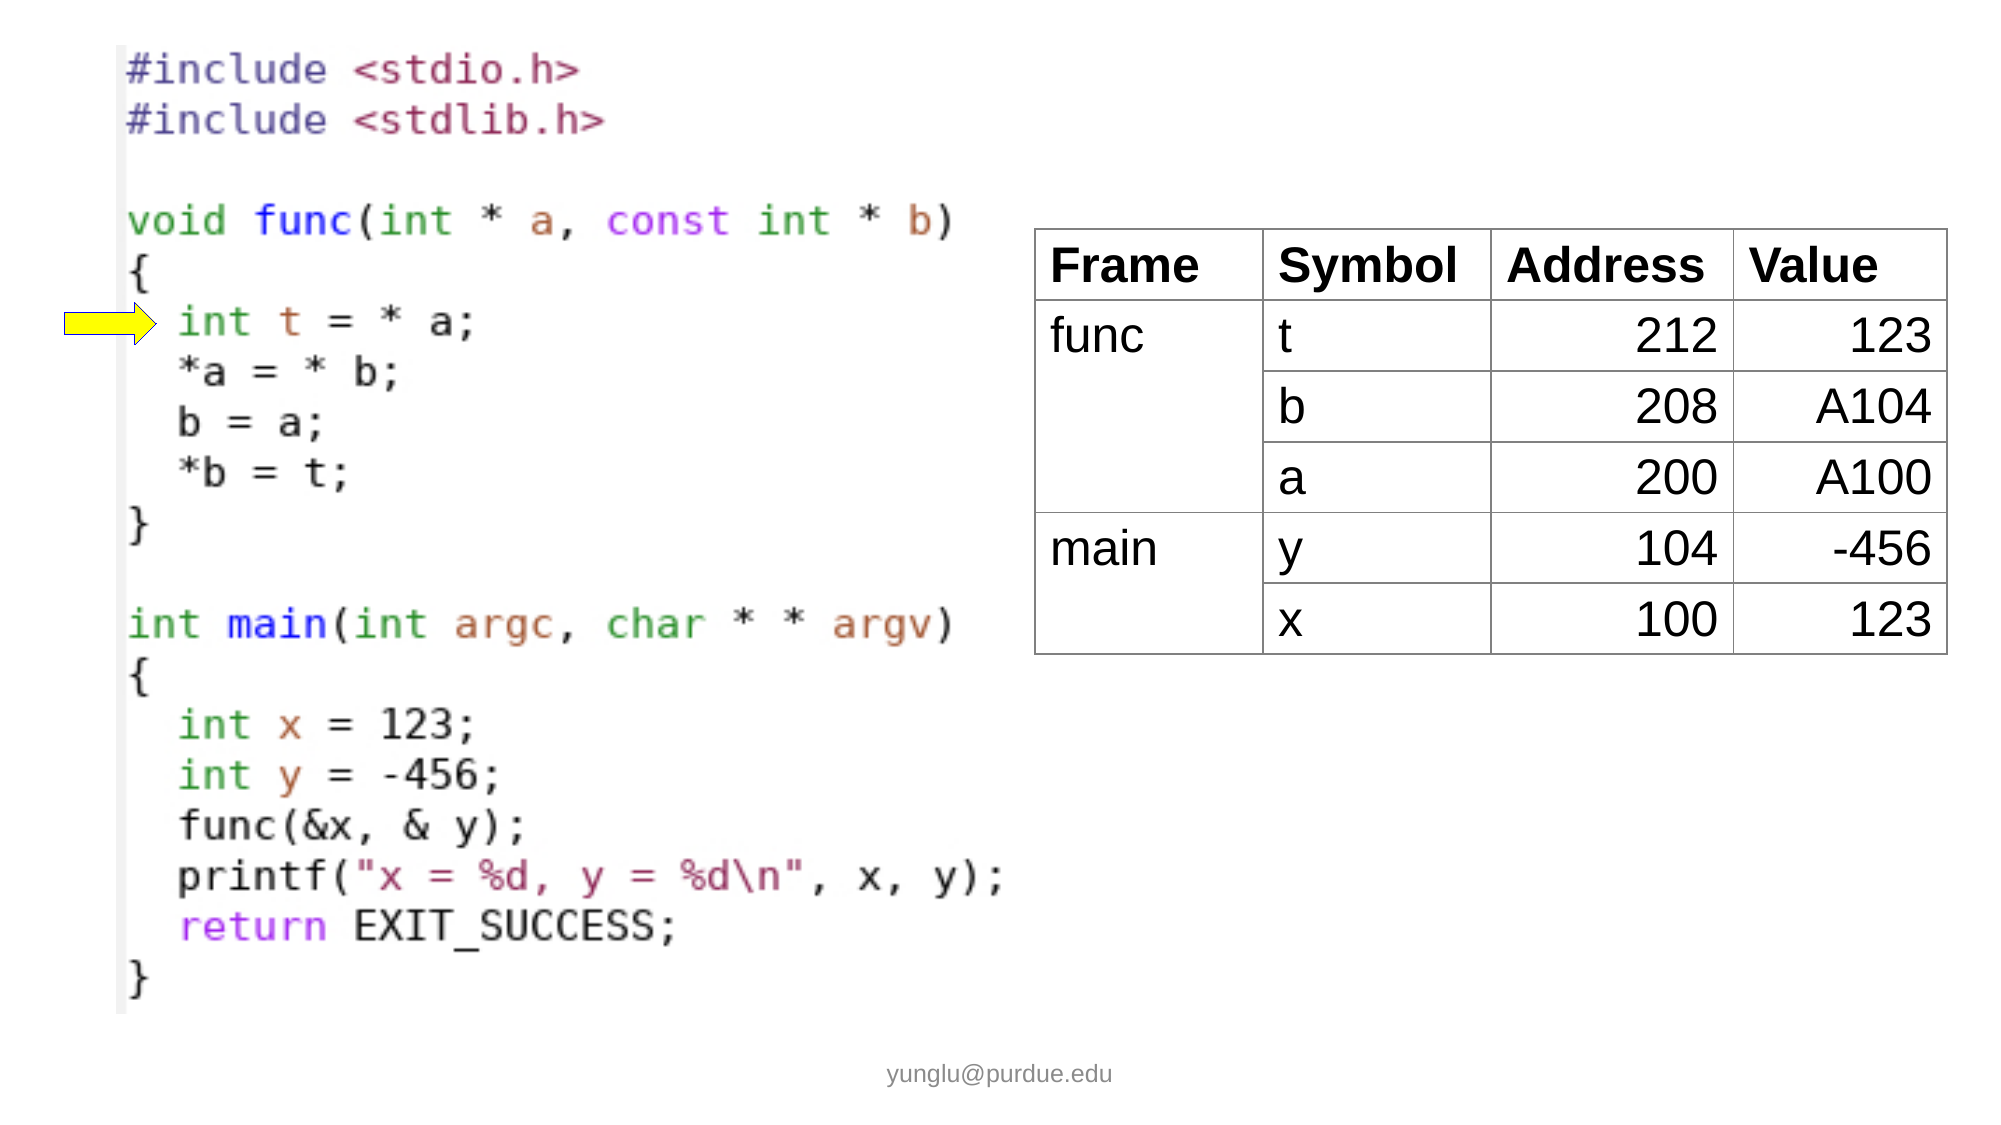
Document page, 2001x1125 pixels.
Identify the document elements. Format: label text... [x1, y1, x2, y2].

table_cell 212 [1492, 301, 1733, 370]
table_cell t [1264, 301, 1490, 370]
table_header Frame [1096, 230, 1262, 299]
picture [116, 45, 1096, 1014]
table_cell 208 [1492, 372, 1733, 441]
table_cell func [1096, 301, 1262, 512]
table_header Symbol [1264, 230, 1490, 299]
table_cell x [1264, 584, 1490, 653]
footer yunglu@purdue.edu [662, 1042, 1338, 1103]
table_cell 123 [1734, 584, 1946, 653]
table_cell 104 [1492, 513, 1733, 582]
table_cell 200 [1492, 443, 1733, 512]
table_cell 100 [1492, 584, 1733, 653]
table_cell main [1096, 513, 1262, 653]
table_cell y [1264, 513, 1490, 582]
table_cell A104 [1734, 372, 1946, 441]
table_cell 123 [1734, 301, 1946, 370]
table_header Address [1492, 230, 1733, 299]
table_cell A100 [1734, 443, 1946, 512]
table_header Value [1734, 230, 1946, 299]
table_cell -456 [1734, 513, 1946, 582]
table_cell b [1264, 372, 1490, 441]
text_box [64, 312, 116, 335]
table_cell a [1264, 443, 1490, 512]
